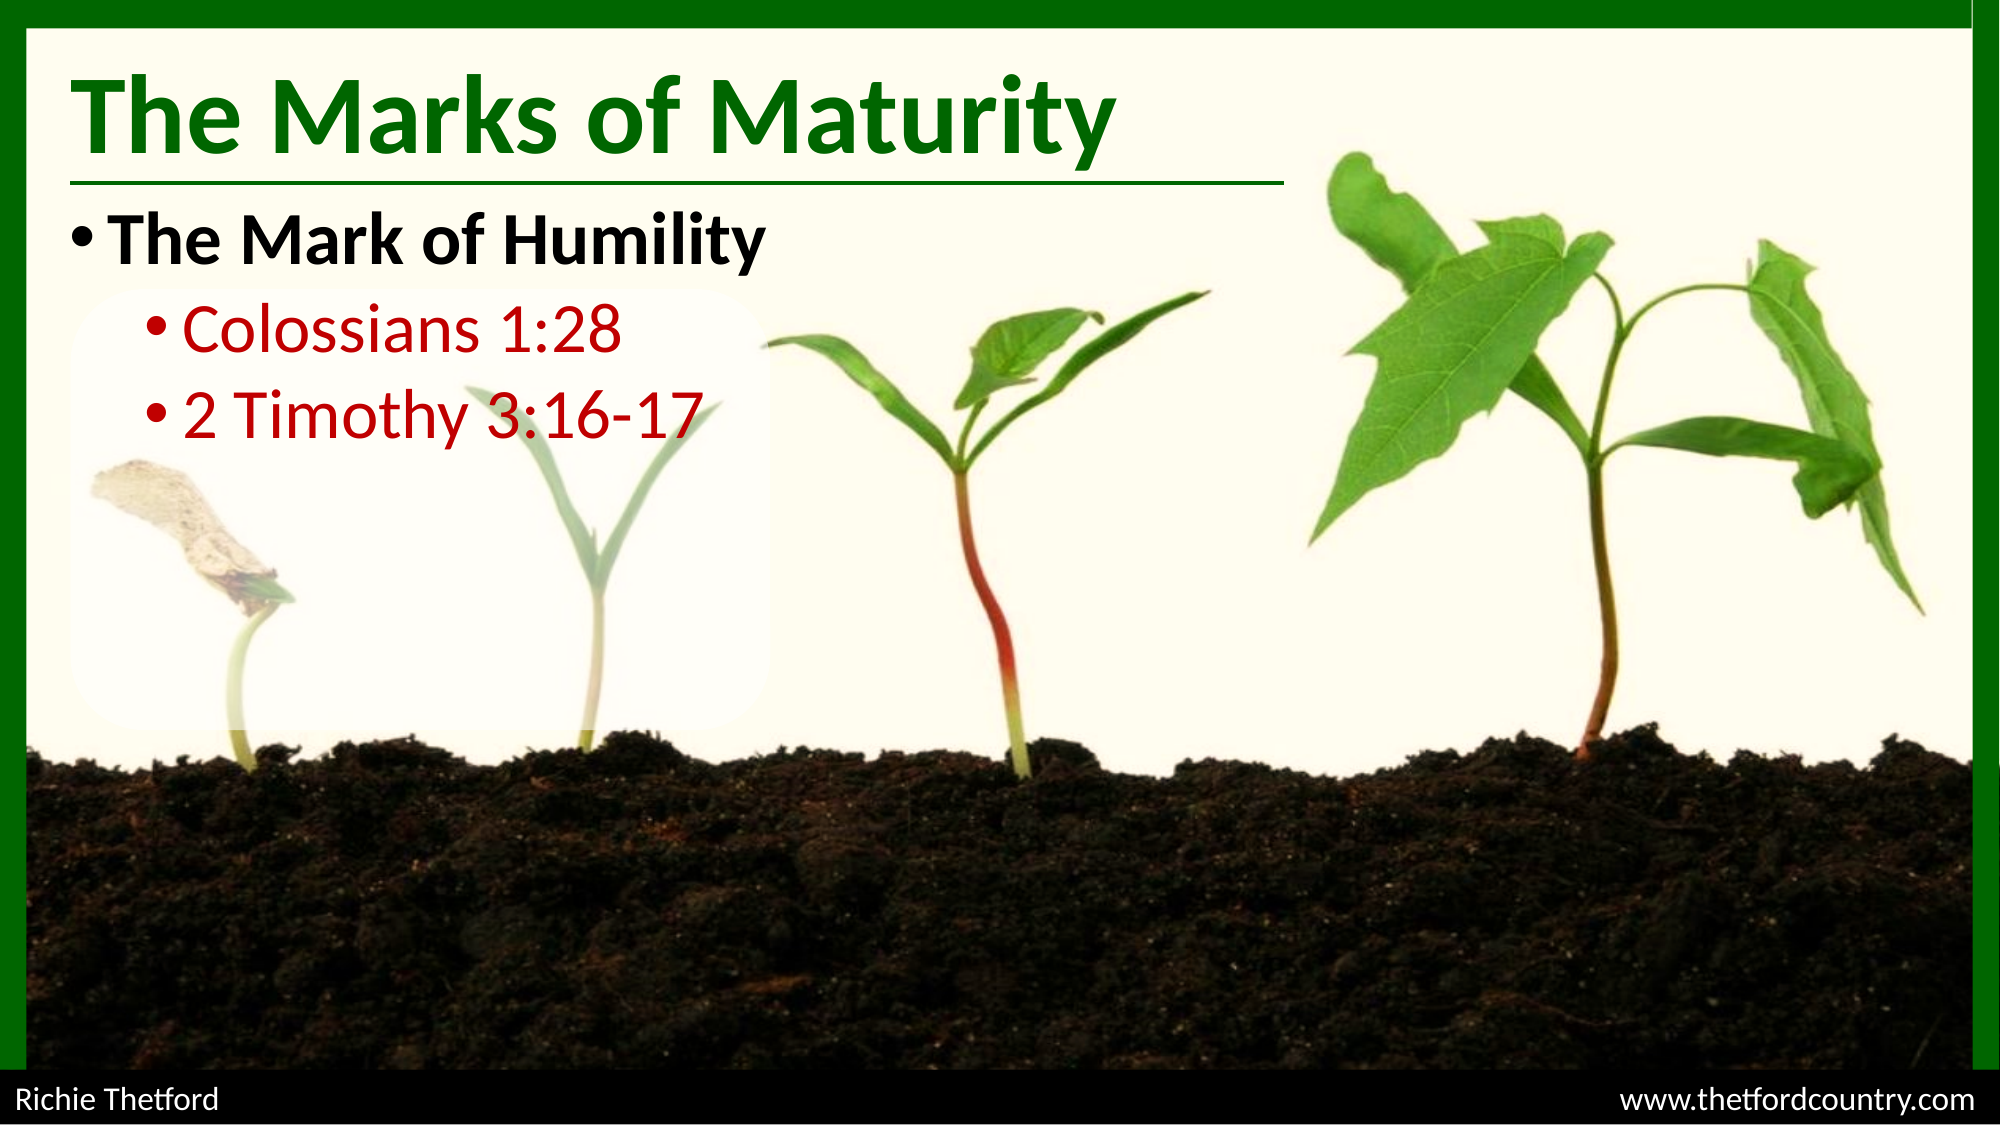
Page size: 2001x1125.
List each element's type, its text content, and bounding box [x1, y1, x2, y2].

text_box Richie Thetford www.thetfordcountry.com [0, 1070, 2000, 1125]
picture [0, 0, 2000, 1070]
